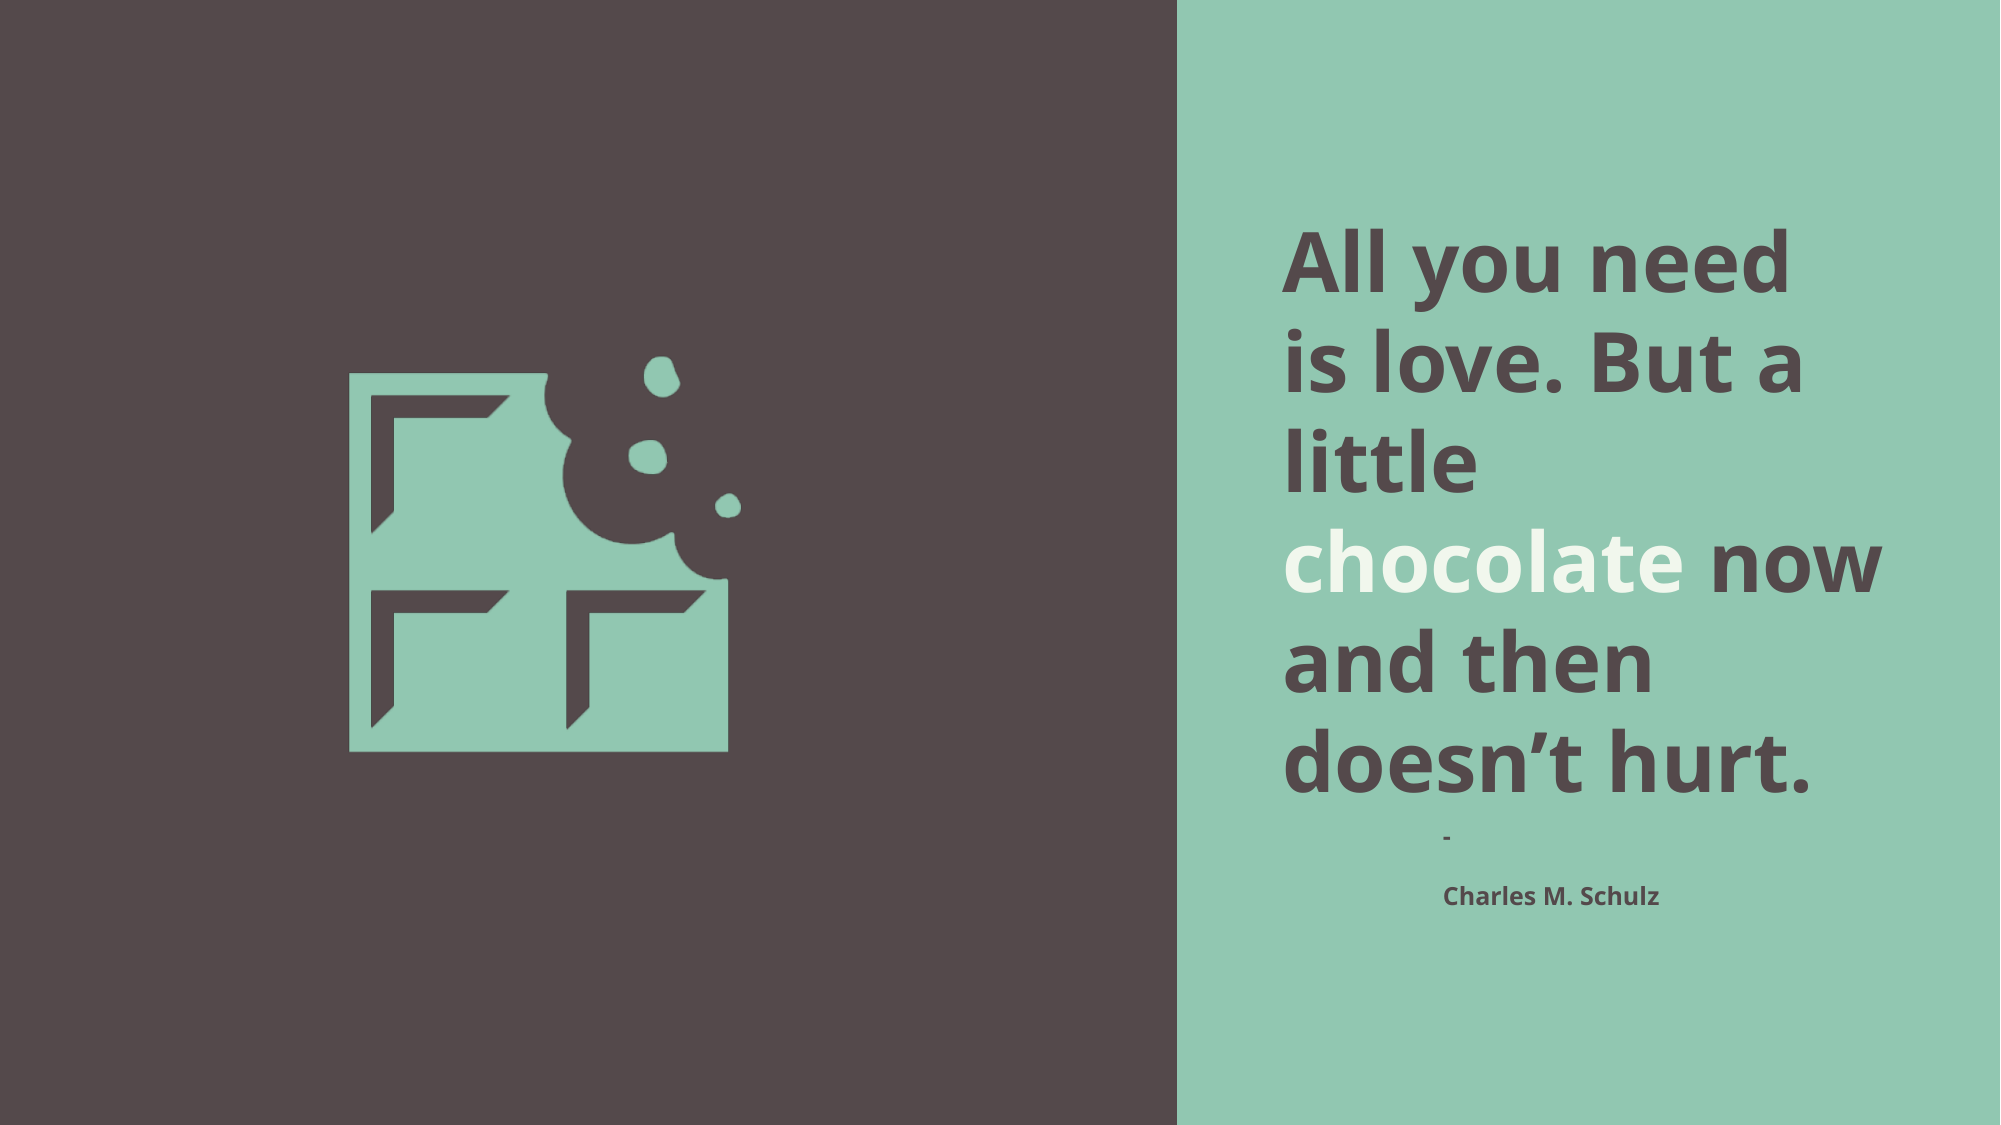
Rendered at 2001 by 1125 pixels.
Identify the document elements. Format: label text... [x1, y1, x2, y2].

picture [271, 295, 807, 830]
text_box [1176, 0, 2000, 1125]
text_box All you need is love. But a little chocolate now and then doesn’t hurt. [1267, 202, 1913, 817]
text_box - Charles M. Schulz [1428, 813, 2000, 918]
